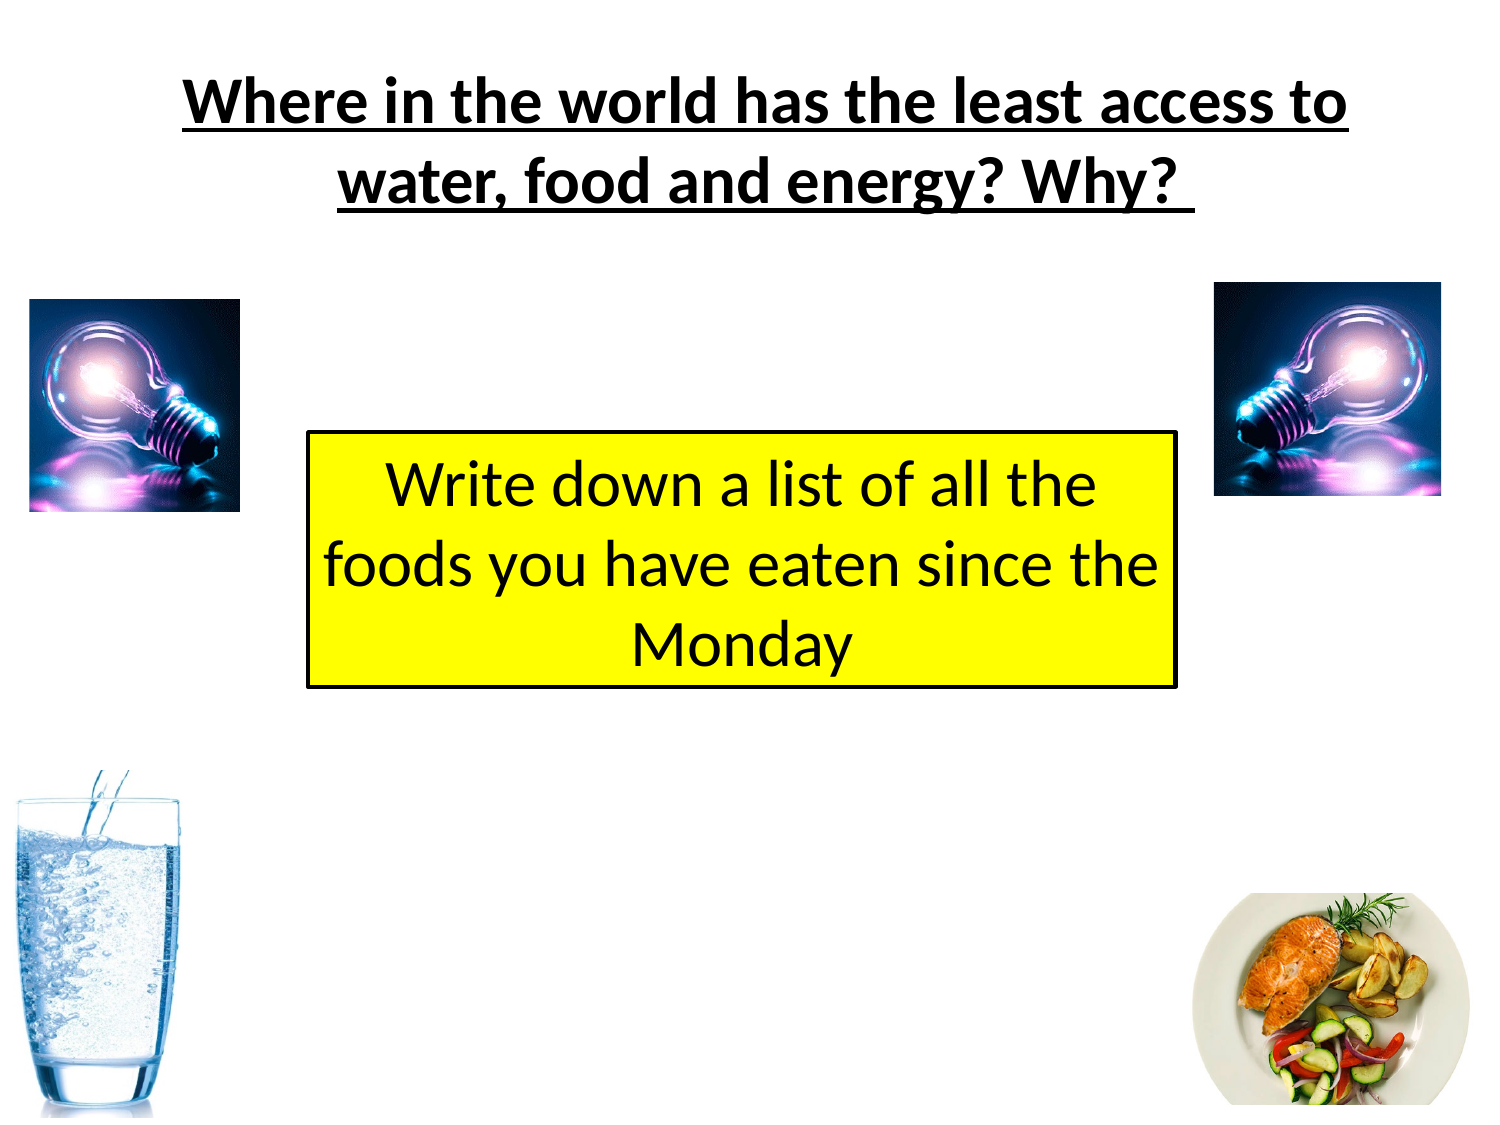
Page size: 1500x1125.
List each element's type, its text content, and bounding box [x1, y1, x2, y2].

picture [1174, 893, 1487, 1105]
picture [13, 770, 184, 1118]
picture [29, 298, 240, 512]
text_box Where in the world has the least access to water, food and energy? Why? [90, 43, 1441, 231]
picture [1213, 282, 1442, 496]
text_box Write down a list of all the foods you have eaten since the Monday [306, 430, 1178, 689]
